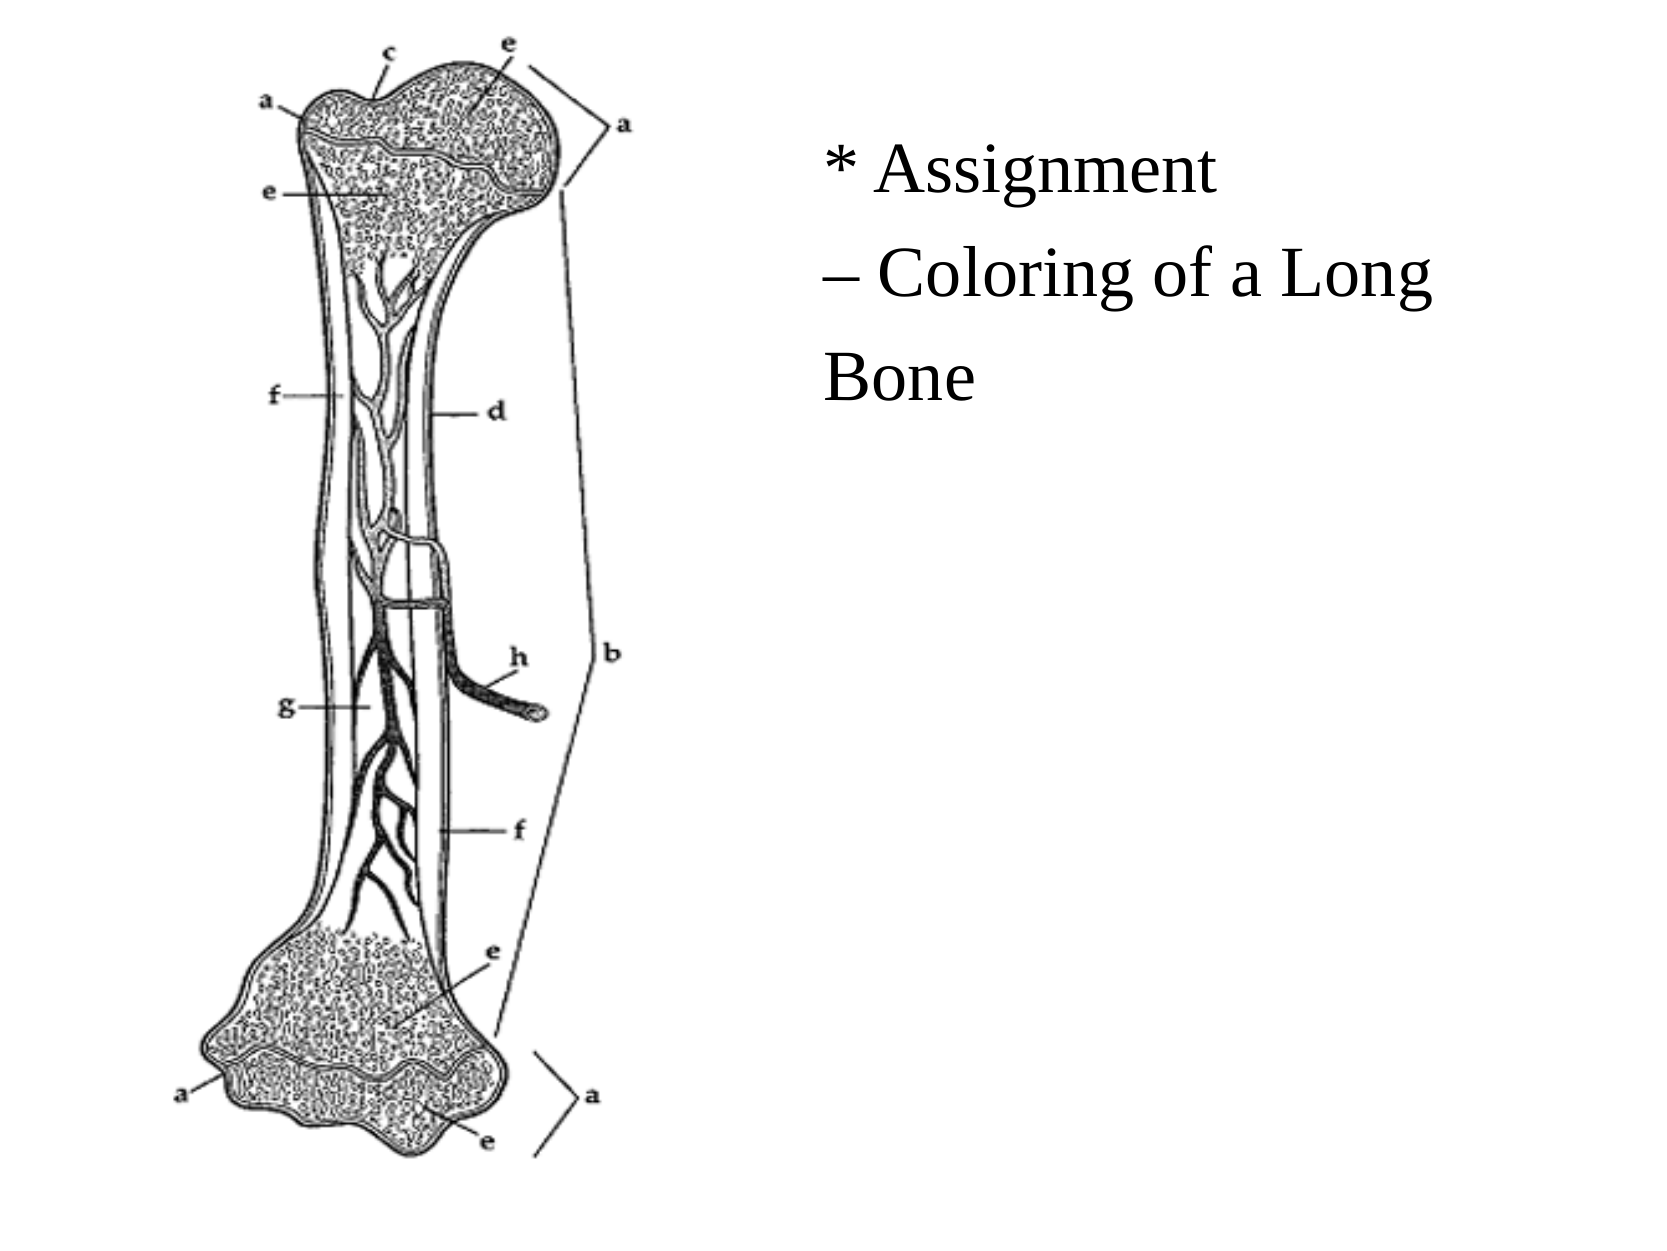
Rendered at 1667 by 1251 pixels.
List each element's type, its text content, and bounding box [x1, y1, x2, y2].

text_box [167, 17, 704, 1172]
text_box * Assignment – Coloring of a Long Bone [817, 97, 1577, 609]
